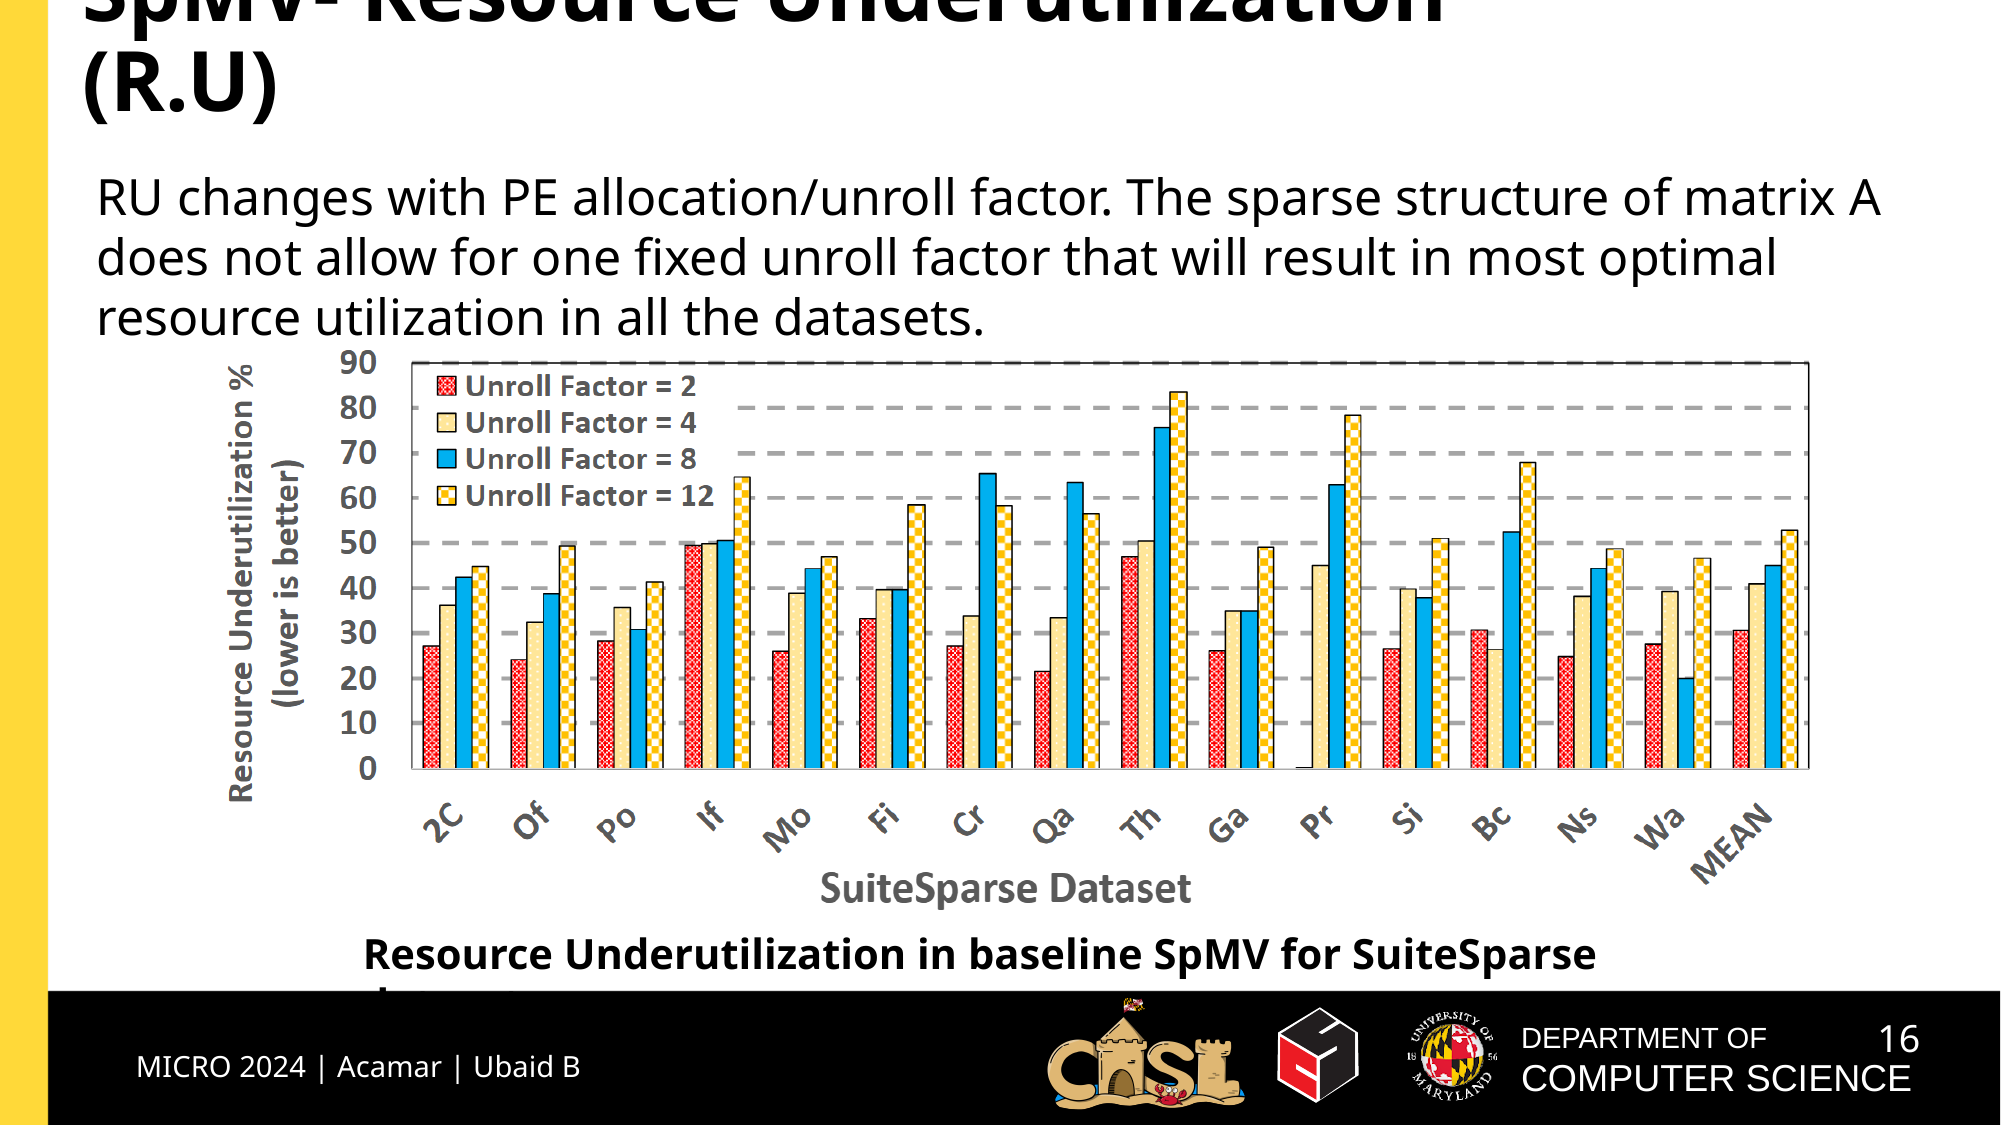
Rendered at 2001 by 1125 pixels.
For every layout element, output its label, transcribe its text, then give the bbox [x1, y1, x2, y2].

picture [0, 0, 2001, 1125]
text_box SpMV- Resource Underutilization (R.U) [67, 0, 1662, 137]
text_box RU changes with PE allocation/unroll factor. The sparse structure of matrix A does not allow for one fixed unroll factor that will result in most optimal resource utilization in all the datasets. [82, 157, 1954, 353]
text_box Resource Underutilization in baseline SpMV for SuiteSparse datasets [348, 925, 1800, 1035]
footer MICRO 2024 | Acamar | Ubaid B [120, 1035, 1321, 1096]
